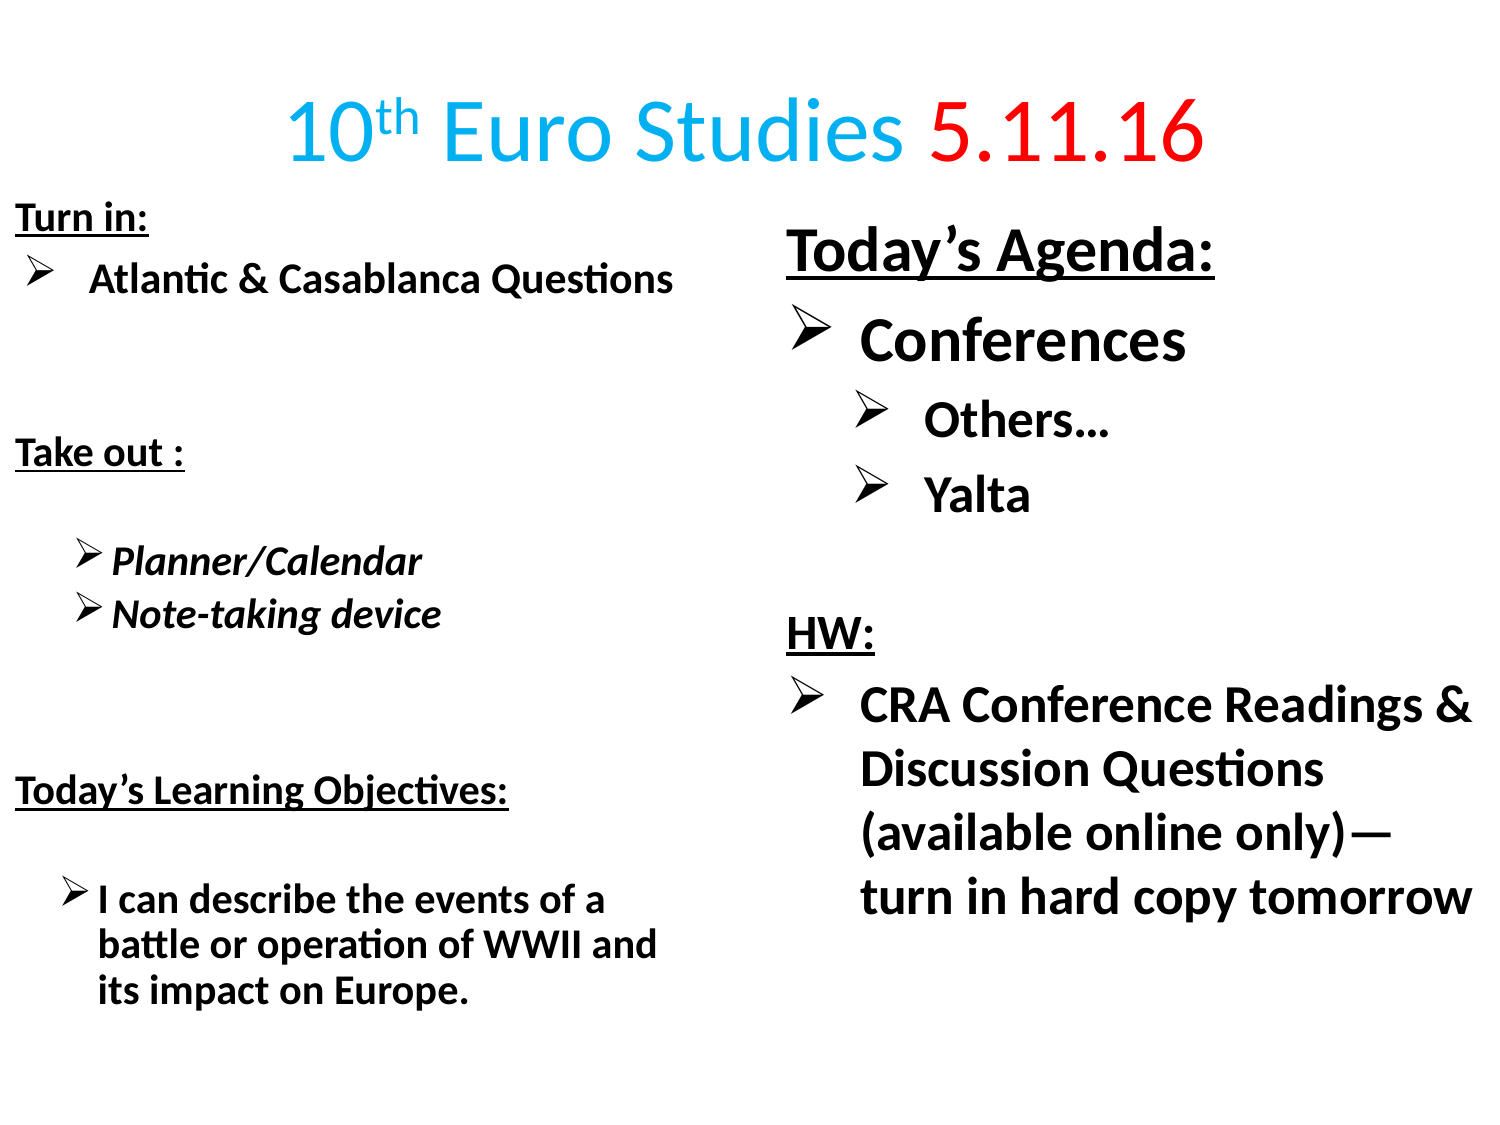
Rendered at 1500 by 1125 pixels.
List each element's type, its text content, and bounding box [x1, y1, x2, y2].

list Turn in: Atlantic & Casablanca Questions Take out : Planner/Calendar Note-taking device Today’s Learning Objectives: I can describe the events of a battle or operation of WWII and its impact on Europe. [0, 187, 713, 1063]
list Today’s Agenda: Conferences Others… Yalta HW: CRA Conference Readings & Discussion Questions (available online only)—turn in hard copy tomorrow [761, 200, 1500, 955]
title 10th Euro Studies 5.11.16 [0, 37, 1410, 213]
